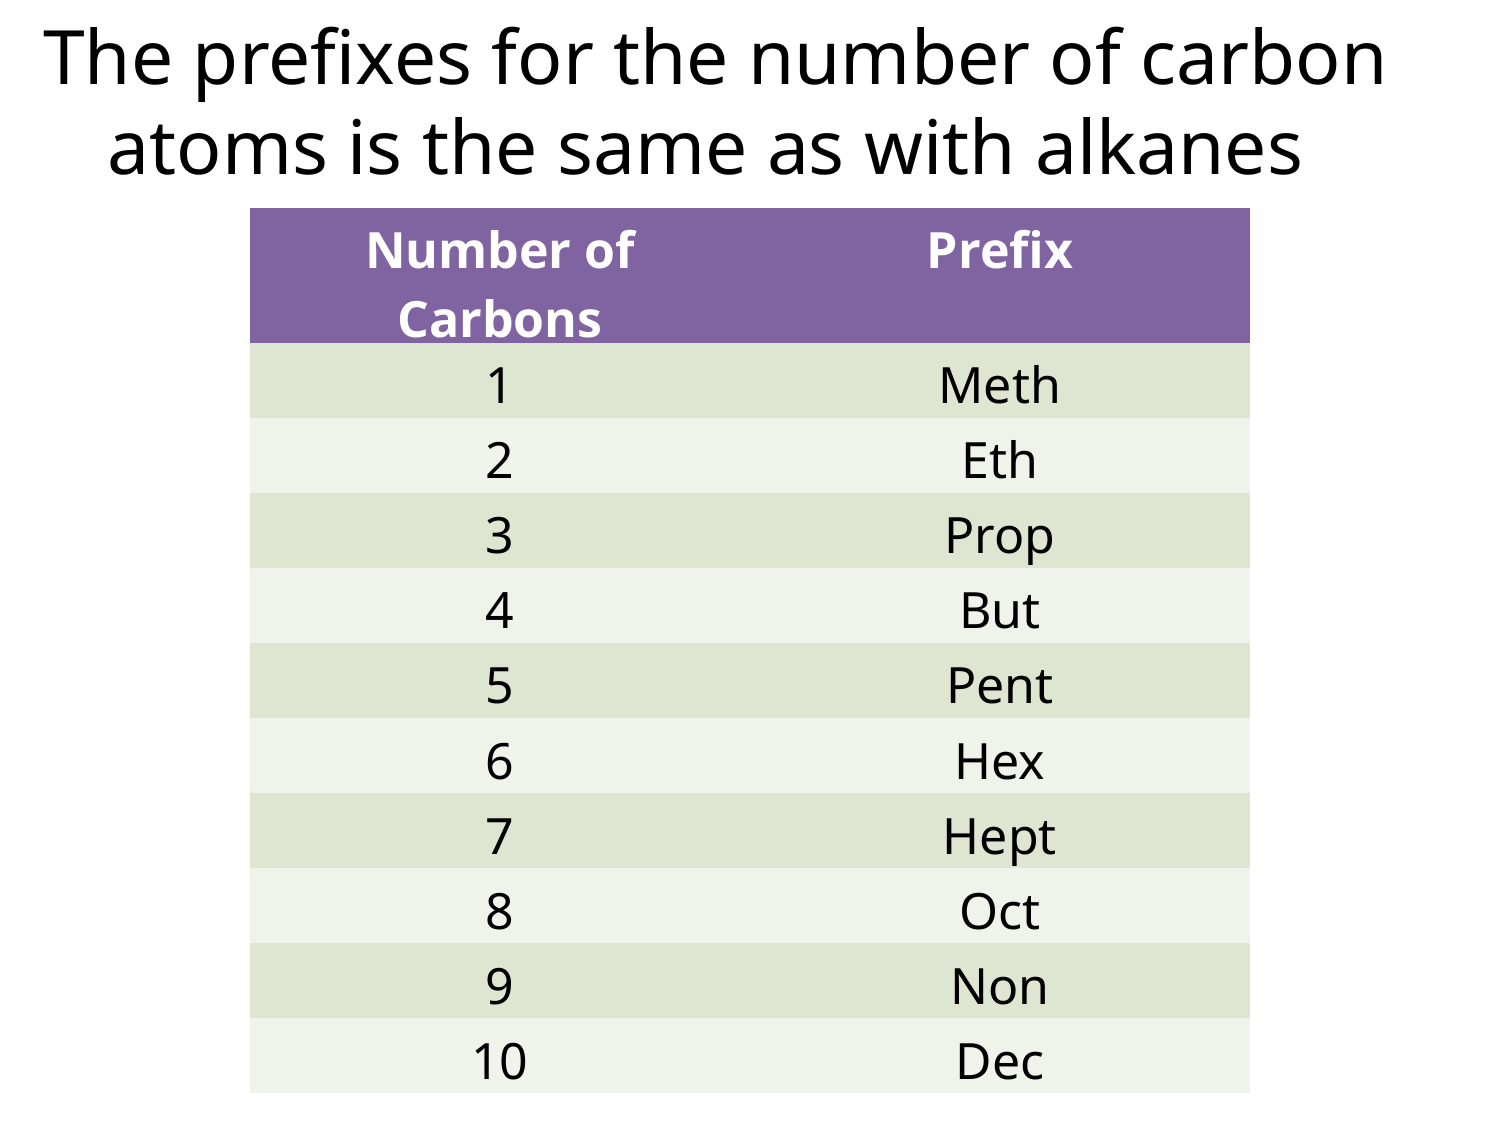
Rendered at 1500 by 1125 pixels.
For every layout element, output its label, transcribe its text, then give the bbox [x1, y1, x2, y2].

table_cell Eth [750, 418, 1250, 493]
table_cell 6 [250, 718, 750, 793]
table_cell 10 [250, 1018, 750, 1093]
table_cell Prop [750, 493, 1250, 568]
table_header Prefix [750, 208, 1250, 343]
table_cell 9 [250, 943, 750, 1018]
table_cell Hex [750, 718, 1250, 793]
table_cell Non [750, 943, 1250, 1018]
table_cell But [750, 568, 1250, 643]
table_header Number of Carbons [250, 208, 750, 343]
table_cell Dec [750, 1018, 1250, 1093]
table_cell 1 [250, 343, 750, 418]
table_cell Oct [750, 868, 1250, 943]
table_cell 2 [250, 418, 750, 493]
text_box The prefixes for the number of carbon atoms is the same as with alkanes [0, 2, 1432, 198]
table_cell 4 [250, 568, 750, 643]
table_cell Meth [750, 343, 1250, 418]
table_cell 3 [250, 493, 750, 568]
table_cell Hept [750, 793, 1250, 868]
table_cell 7 [250, 793, 750, 868]
table_cell Pent [750, 643, 1250, 718]
table_cell 5 [250, 643, 750, 718]
table_cell 8 [250, 868, 750, 943]
